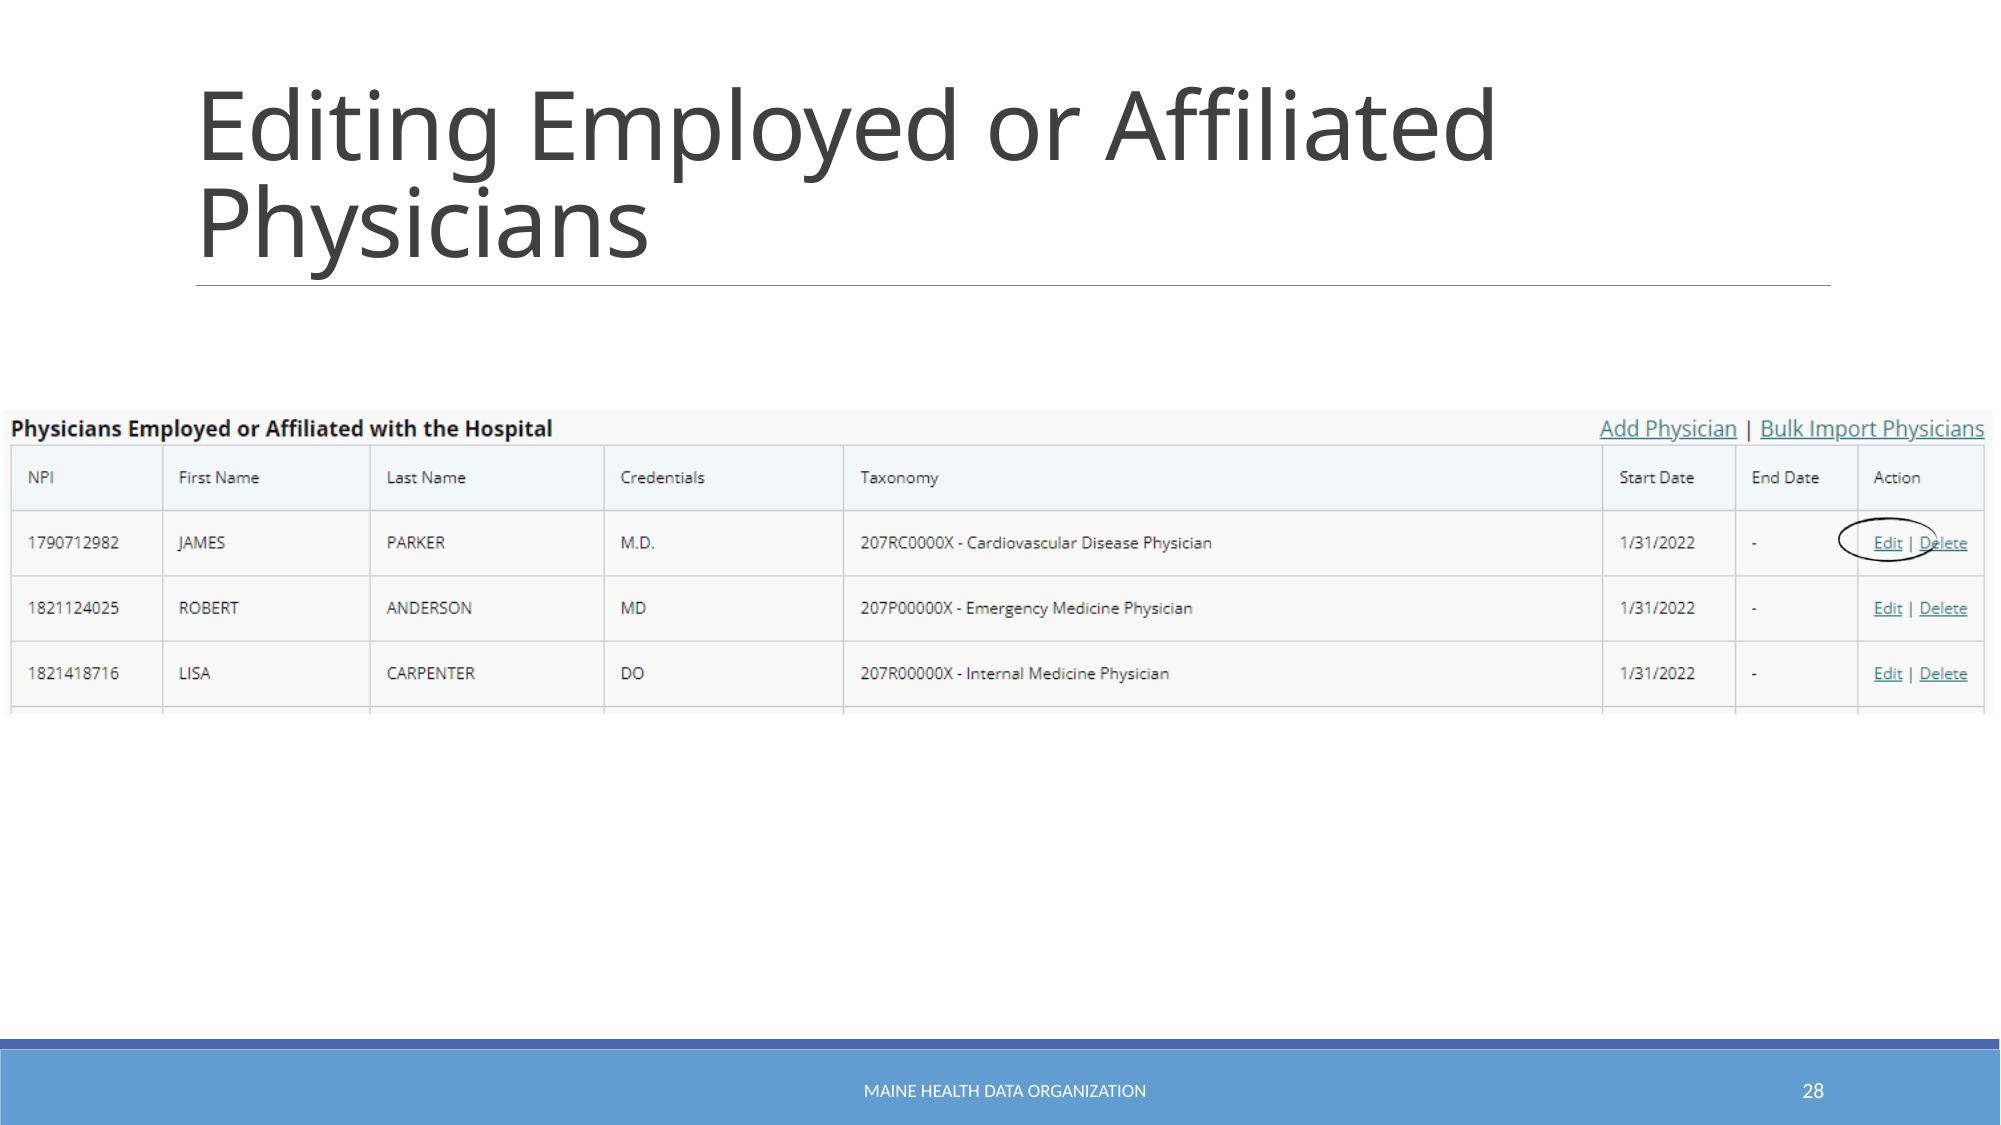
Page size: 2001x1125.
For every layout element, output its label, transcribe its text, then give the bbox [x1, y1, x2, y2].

footer Maine health data organization [180, 1059, 1624, 1120]
title Editing Employed or Affiliated Physicians [180, 47, 1989, 285]
picture [3, 409, 1994, 714]
slide_number 28 [1624, 1059, 1840, 1120]
